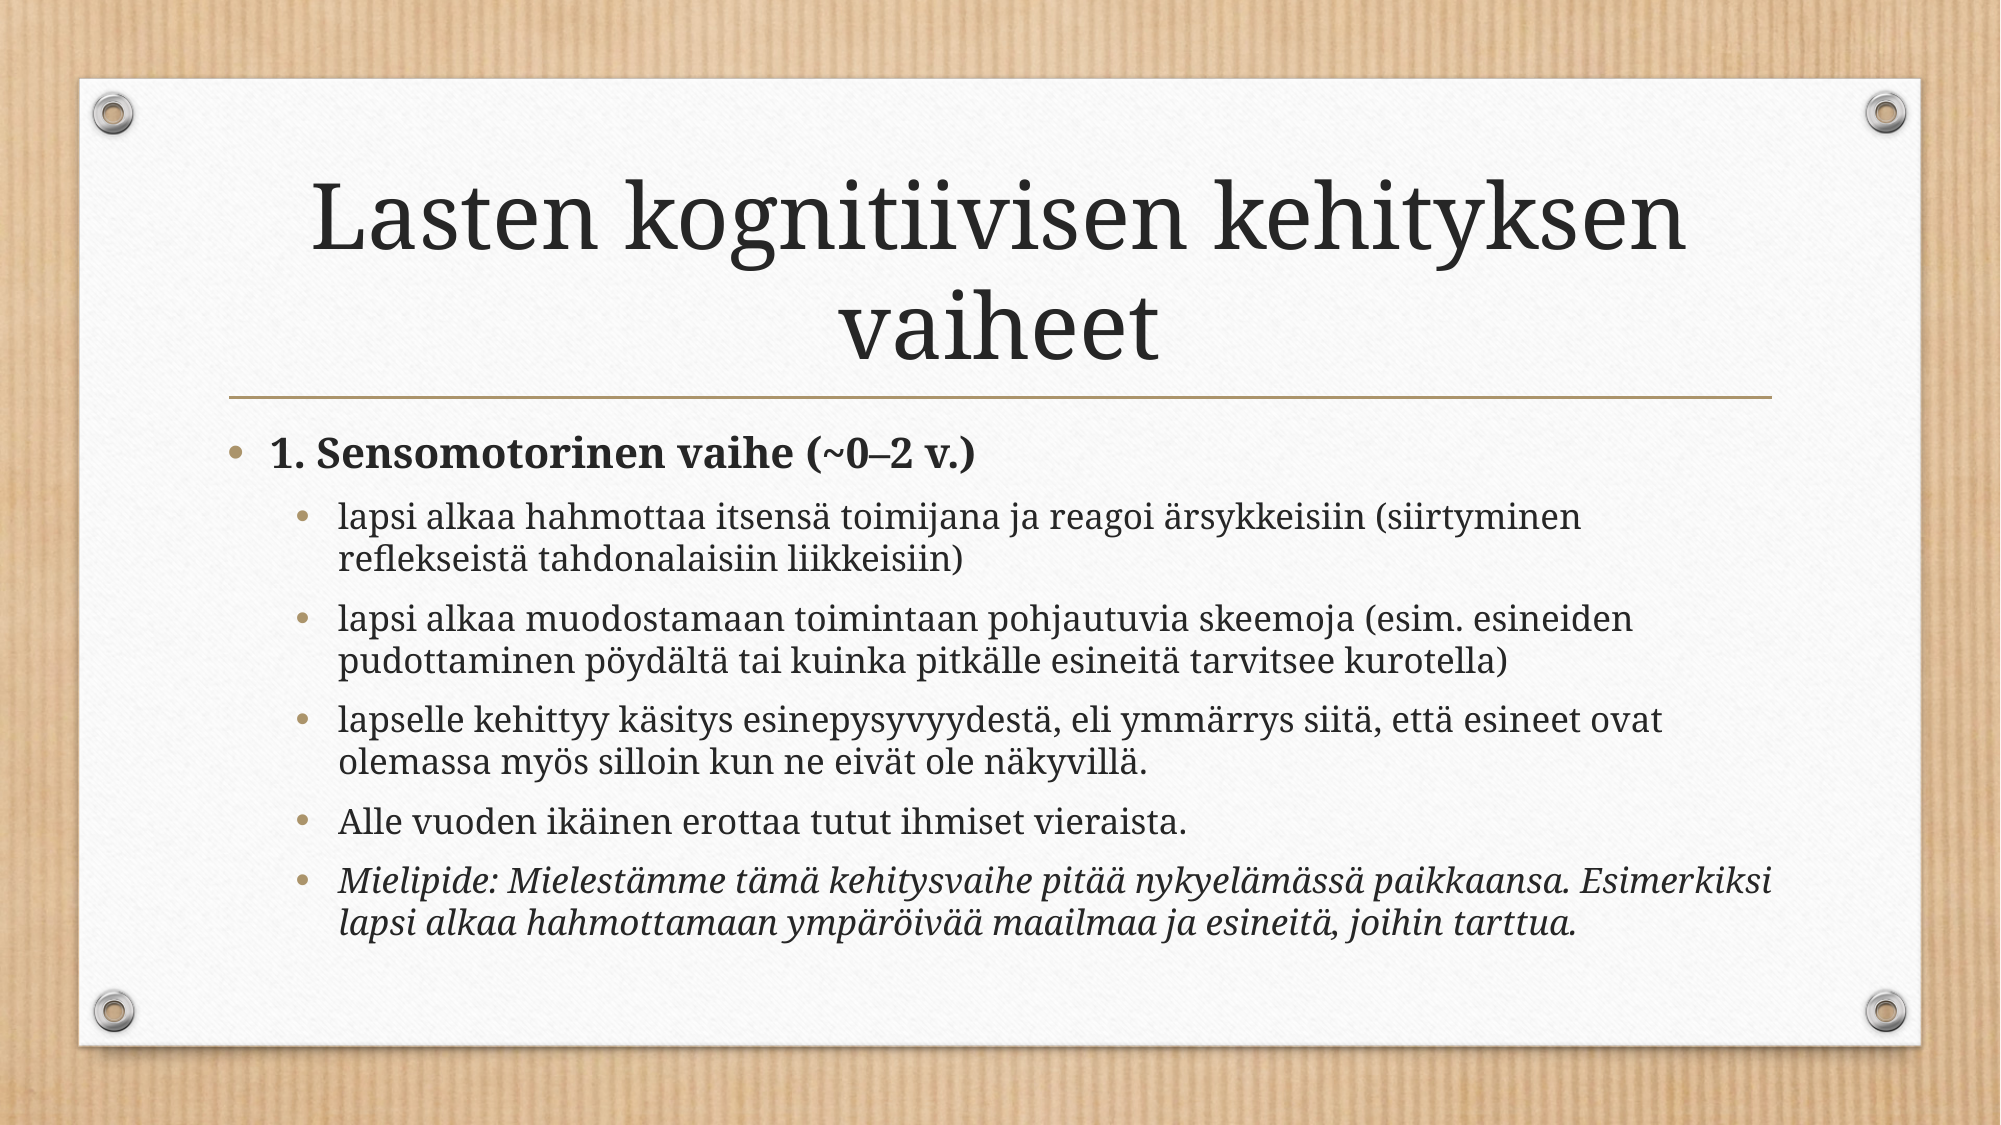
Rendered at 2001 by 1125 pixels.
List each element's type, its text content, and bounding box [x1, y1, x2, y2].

picture [0, 0, 2001, 1125]
title Lasten kognitiivisen kehityksen vaiheet [212, 161, 1788, 375]
list 1. Sensomotorinen vaihe (~0–2 v.) lapsi alkaa hahmottaa itsensä toimijana ja reagoi ärsykkeisiin (siirtyminen reflekseistä tahdonalaisiin liikkeisiin) lapsi alkaa muodostamaan toimintaan pohjautuvia skeemoja (esim. esineiden pudottaminen pöydältä tai kuinka pitkälle esineitä tarvitsee kurotella) lapselle kehittyy käsitys esinepysyvyydestä, eli ymmärrys siitä, että esineet ovat olemassa myös silloin kun ne eivät ole näkyvillä. Alle vuoden ikäinen erottaa tutut ihmiset vieraista. Mielipide: Mielestämme tämä kehitysvaihe pitää nykyelämässä paikkaansa. Esimerkiksi lapsi alkaa hahmottamaan ympäröivää maailmaa ja esineitä, joihin tarttua. [212, 419, 1788, 964]
